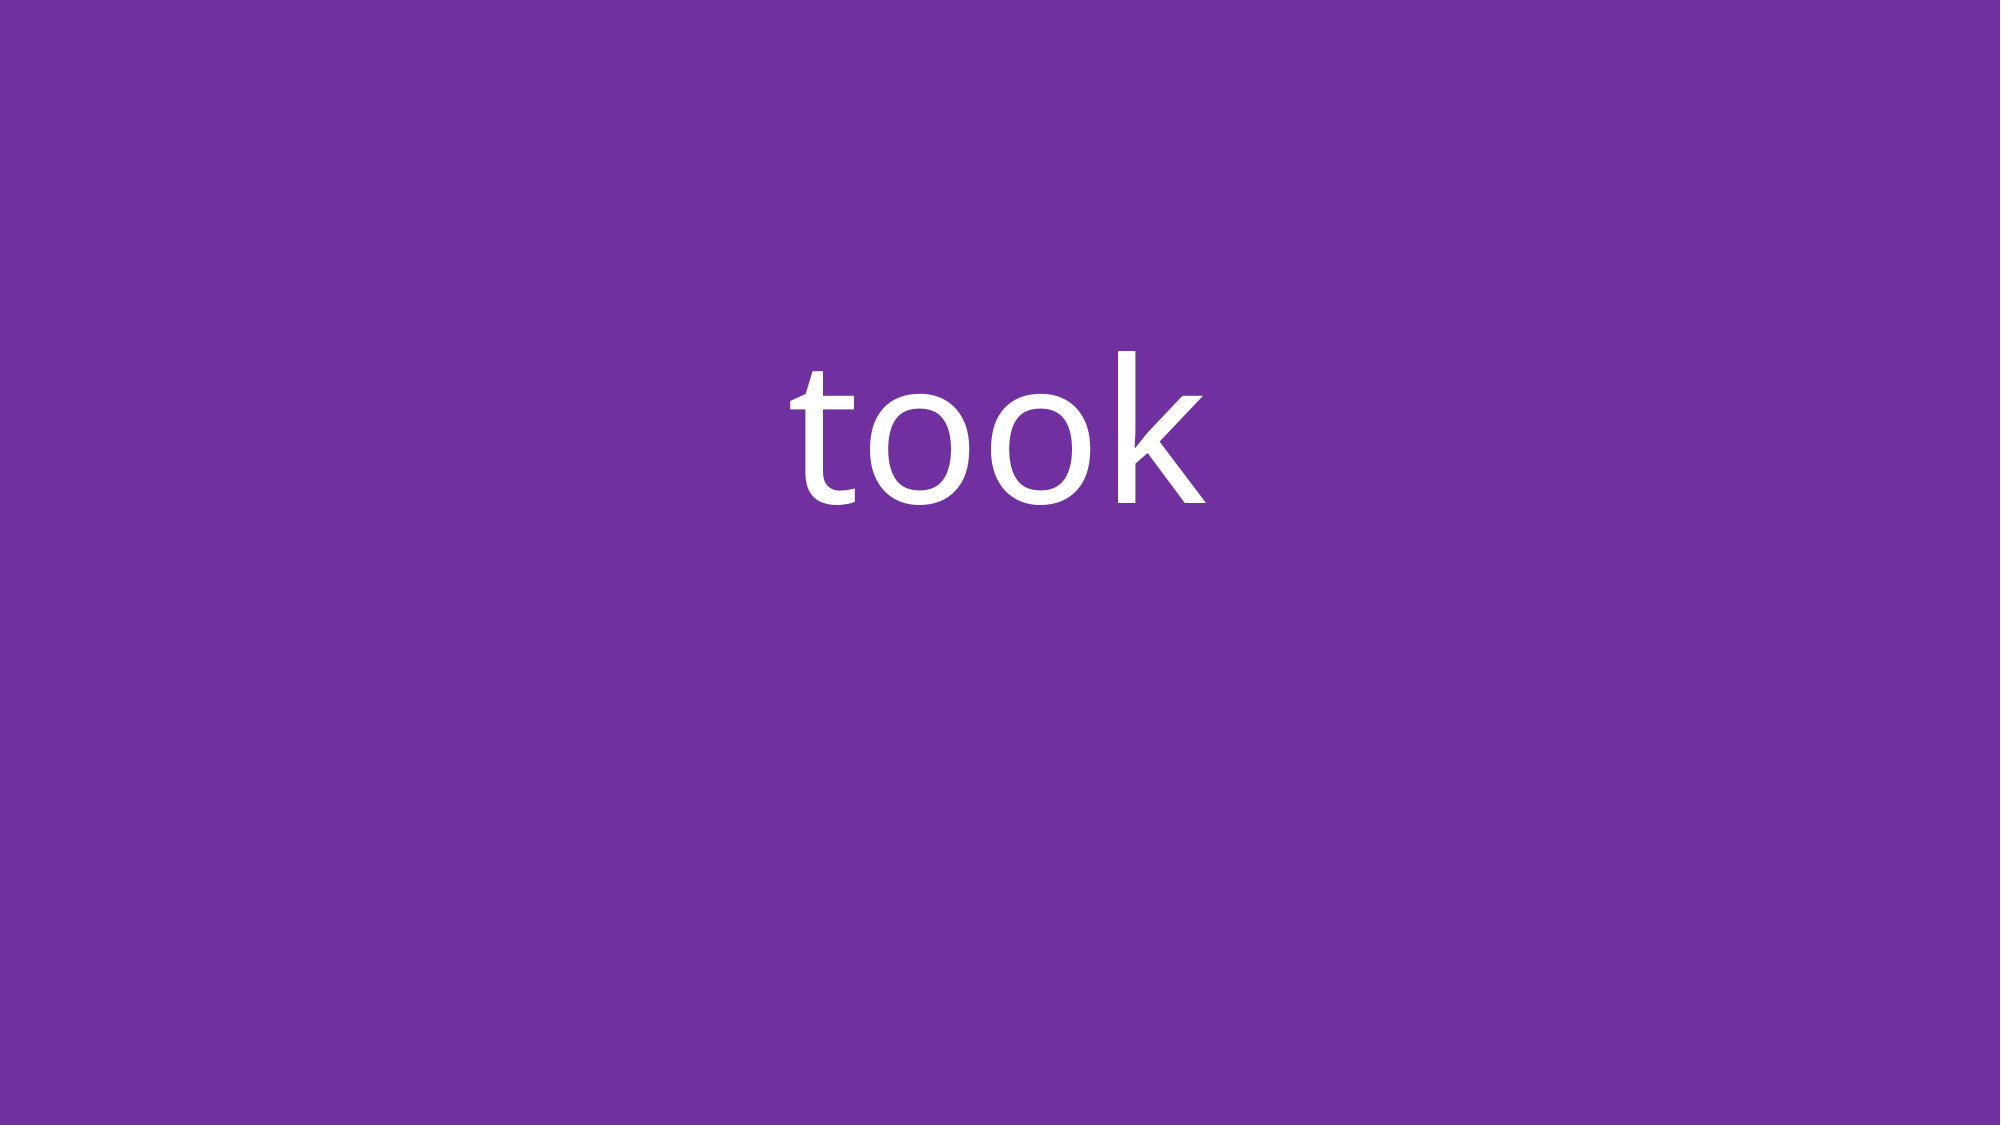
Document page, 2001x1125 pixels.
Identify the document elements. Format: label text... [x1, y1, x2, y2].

text_box took [507, 295, 1489, 551]
